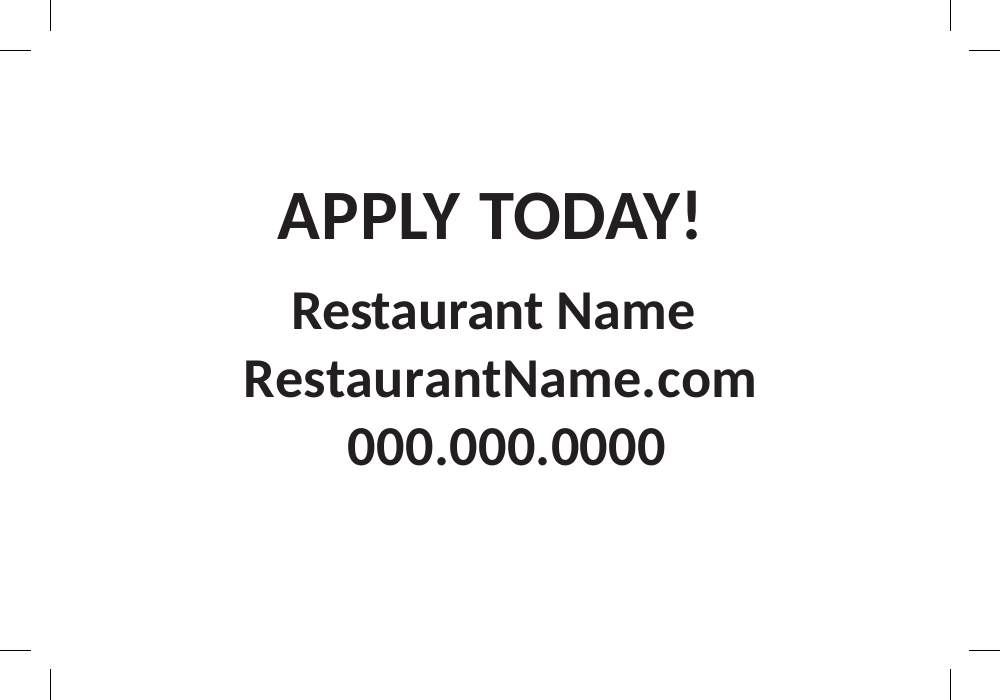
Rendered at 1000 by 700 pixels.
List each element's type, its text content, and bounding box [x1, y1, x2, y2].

text_box APPLY TODAY! [275, 166, 726, 254]
text_box Restaurant Name RestaurantName.com 000.000.0000 [241, 270, 759, 477]
